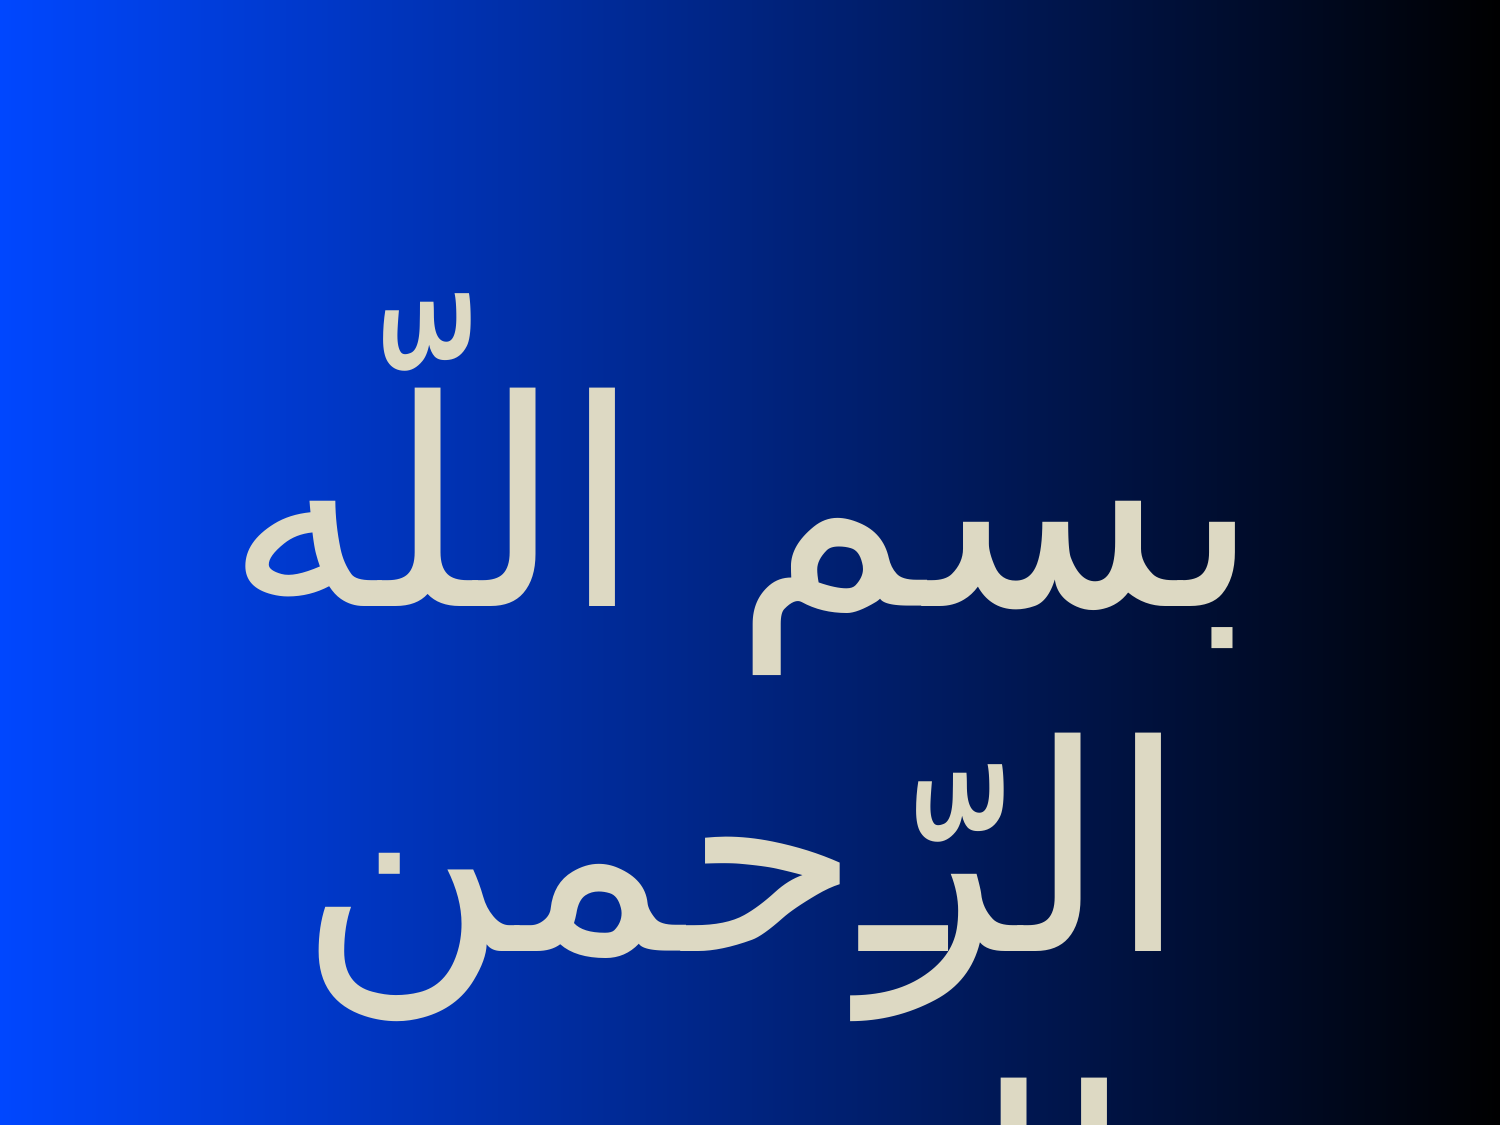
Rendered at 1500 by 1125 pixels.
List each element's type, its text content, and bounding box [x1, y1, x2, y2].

text_box بسم اللّه الرّحمن الرحیم [149, 311, 1338, 1125]
